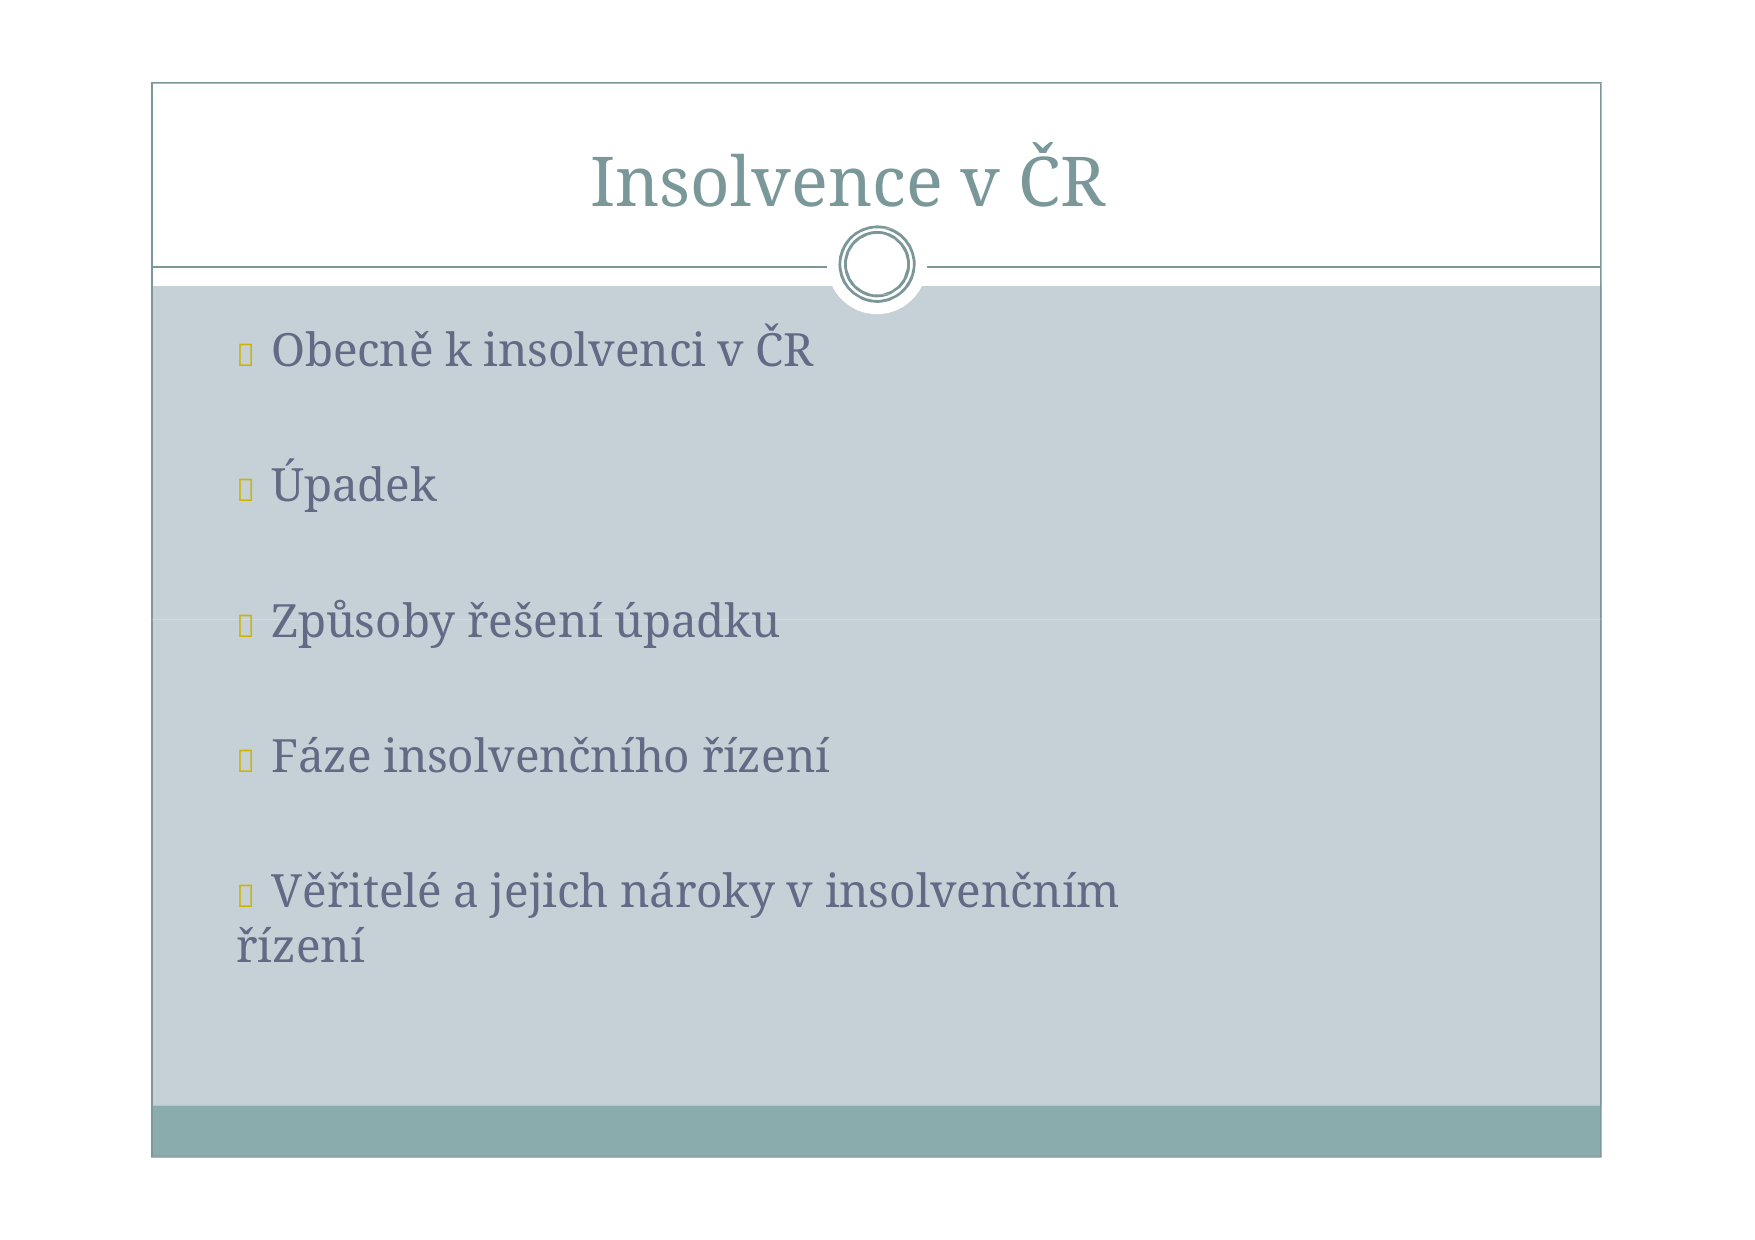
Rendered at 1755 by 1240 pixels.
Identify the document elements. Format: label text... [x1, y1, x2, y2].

text_box  Obecně k insolvenci v ČR  Úpadek  Způsoby řešení úpadku  Fáze insolvenčního řízení  Věřitelé a jejich nároky v insolvenčním řízení [234, 320, 1191, 972]
text_box [153, 619, 1600, 1105]
text_box [151, 619, 1602, 1158]
title Insolvence v ČR [268, 88, 1486, 346]
text_box [153, 1105, 1600, 1155]
